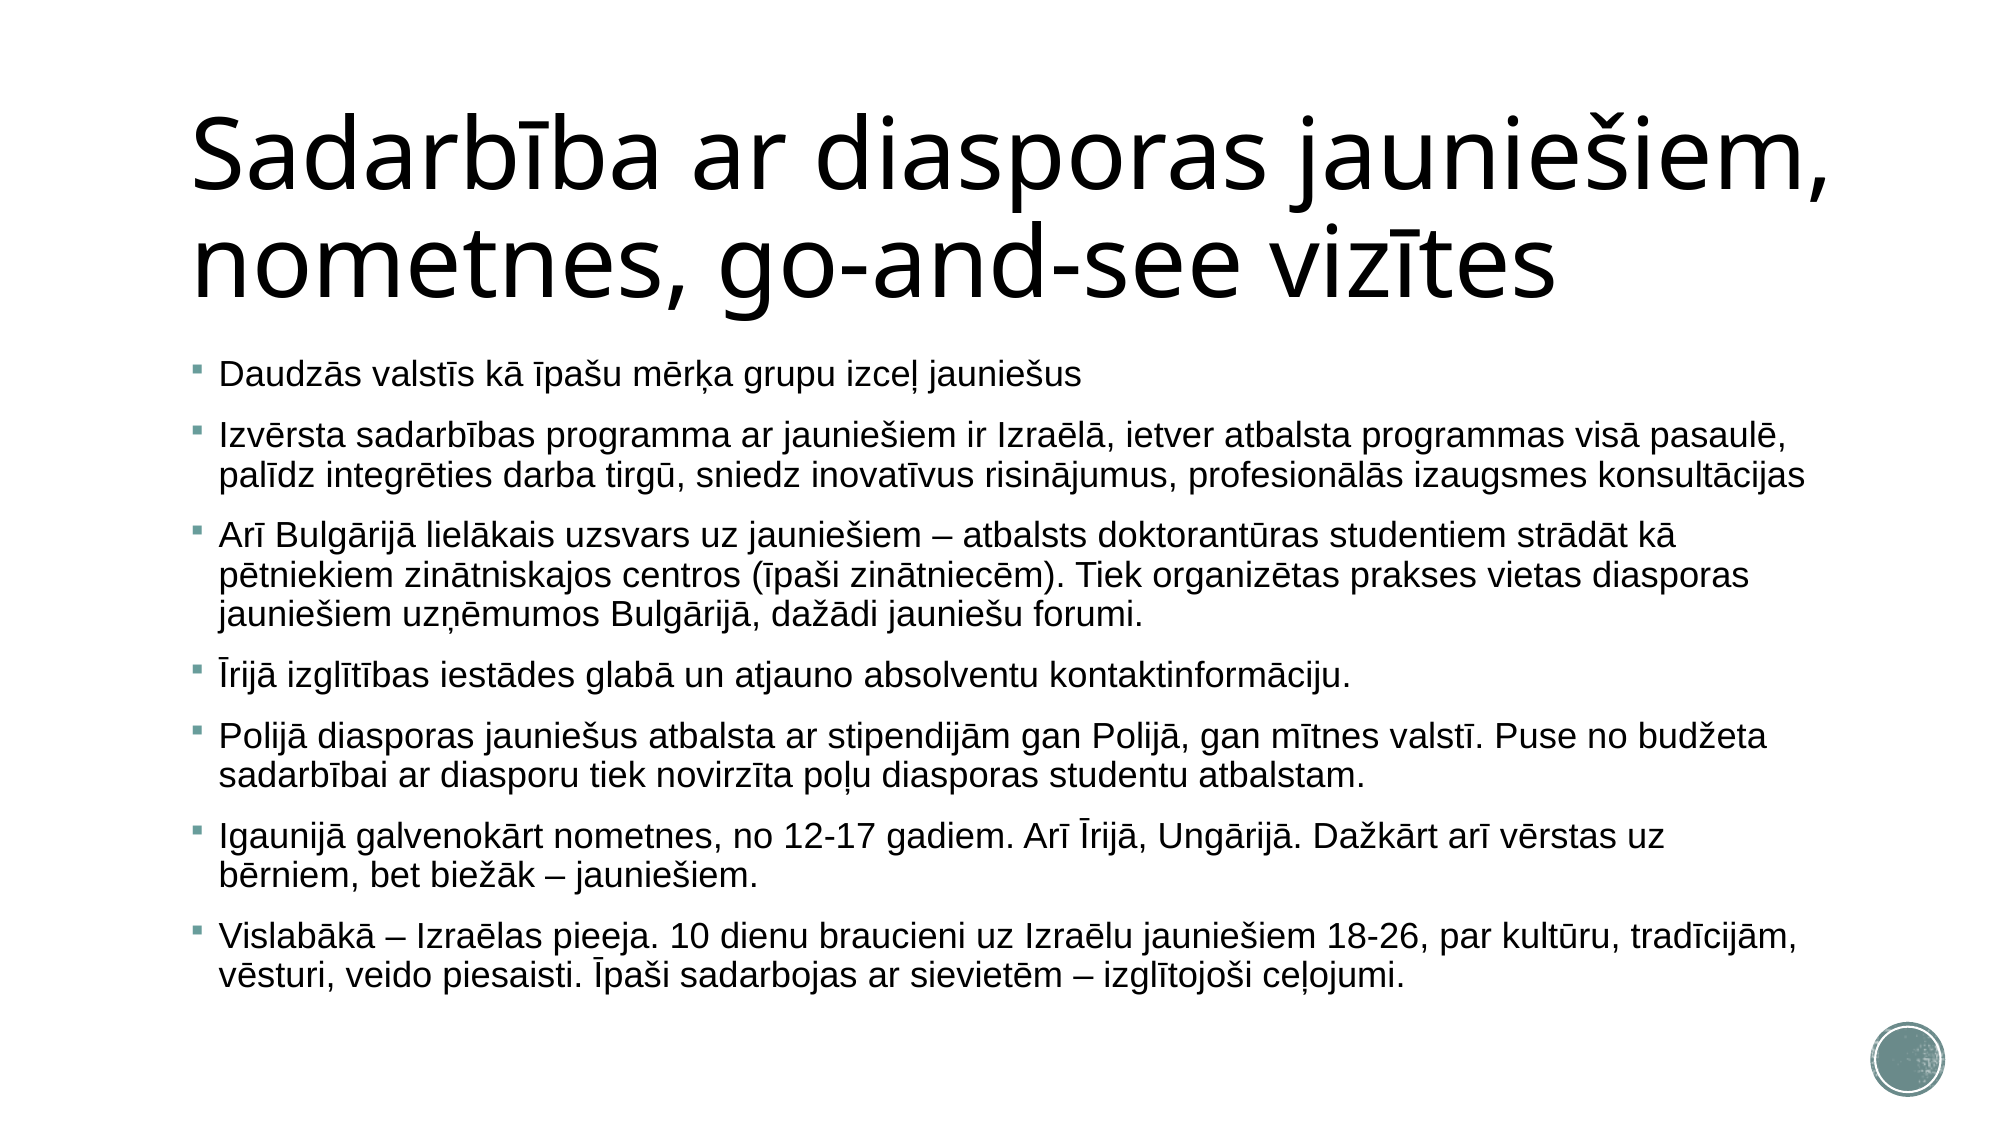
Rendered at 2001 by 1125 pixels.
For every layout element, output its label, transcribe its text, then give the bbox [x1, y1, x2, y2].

list Daudzās valstīs kā īpašu mērķa grupu izceļ jauniešus Izvērsta sadarbības programma ar jauniešiem ir Izraēlā, ietver atbalsta programmas visā pasaulē, palīdz integrēties darba tirgū, sniedz inovatīvus risinājumus, profesionālās izaugsmes konsultācijas Arī Bulgārijā lielākais uzsvars uz jauniešiem – atbalsts doktorantūras studentiem strādāt kā pētniekiem zinātniskajos centros (īpaši zinātniecēm). Tiek organizētas prakses vietas diasporas jauniešiem uzņēmumos Bulgārijā, dažādi jauniešu forumi. Īrijā izglītības iestādes glabā un atjauno absolventu kontaktinformāciju. Polijā diasporas jauniešus atbalsta ar stipendijām gan Polijā, gan mītnes valstī. Puse no budžeta sadarbībai ar diasporu tiek novirzīta poļu diasporas studentu atbalstam. Igaunijā galvenokārt nometnes, no 12-17 gadiem. Arī Īrijā, Ungārijā. Dažkārt arī vērstas uz bērniem, bet biežāk – jauniešiem. Vislabākā – Izraēlas pieeja. 10 dienu braucieni uz Izraēlu jauniešiem 18-26, par kultūru, tradīcijām, vēsturi, veido piesaisti. Īpaši sadarbojas ar sievietēm – izglītojoši ceļojumi. [175, 348, 1826, 1013]
title Sadarbība ar diasporas jauniešiem, nometnes, go-and-see vizītes [175, 79, 1973, 344]
